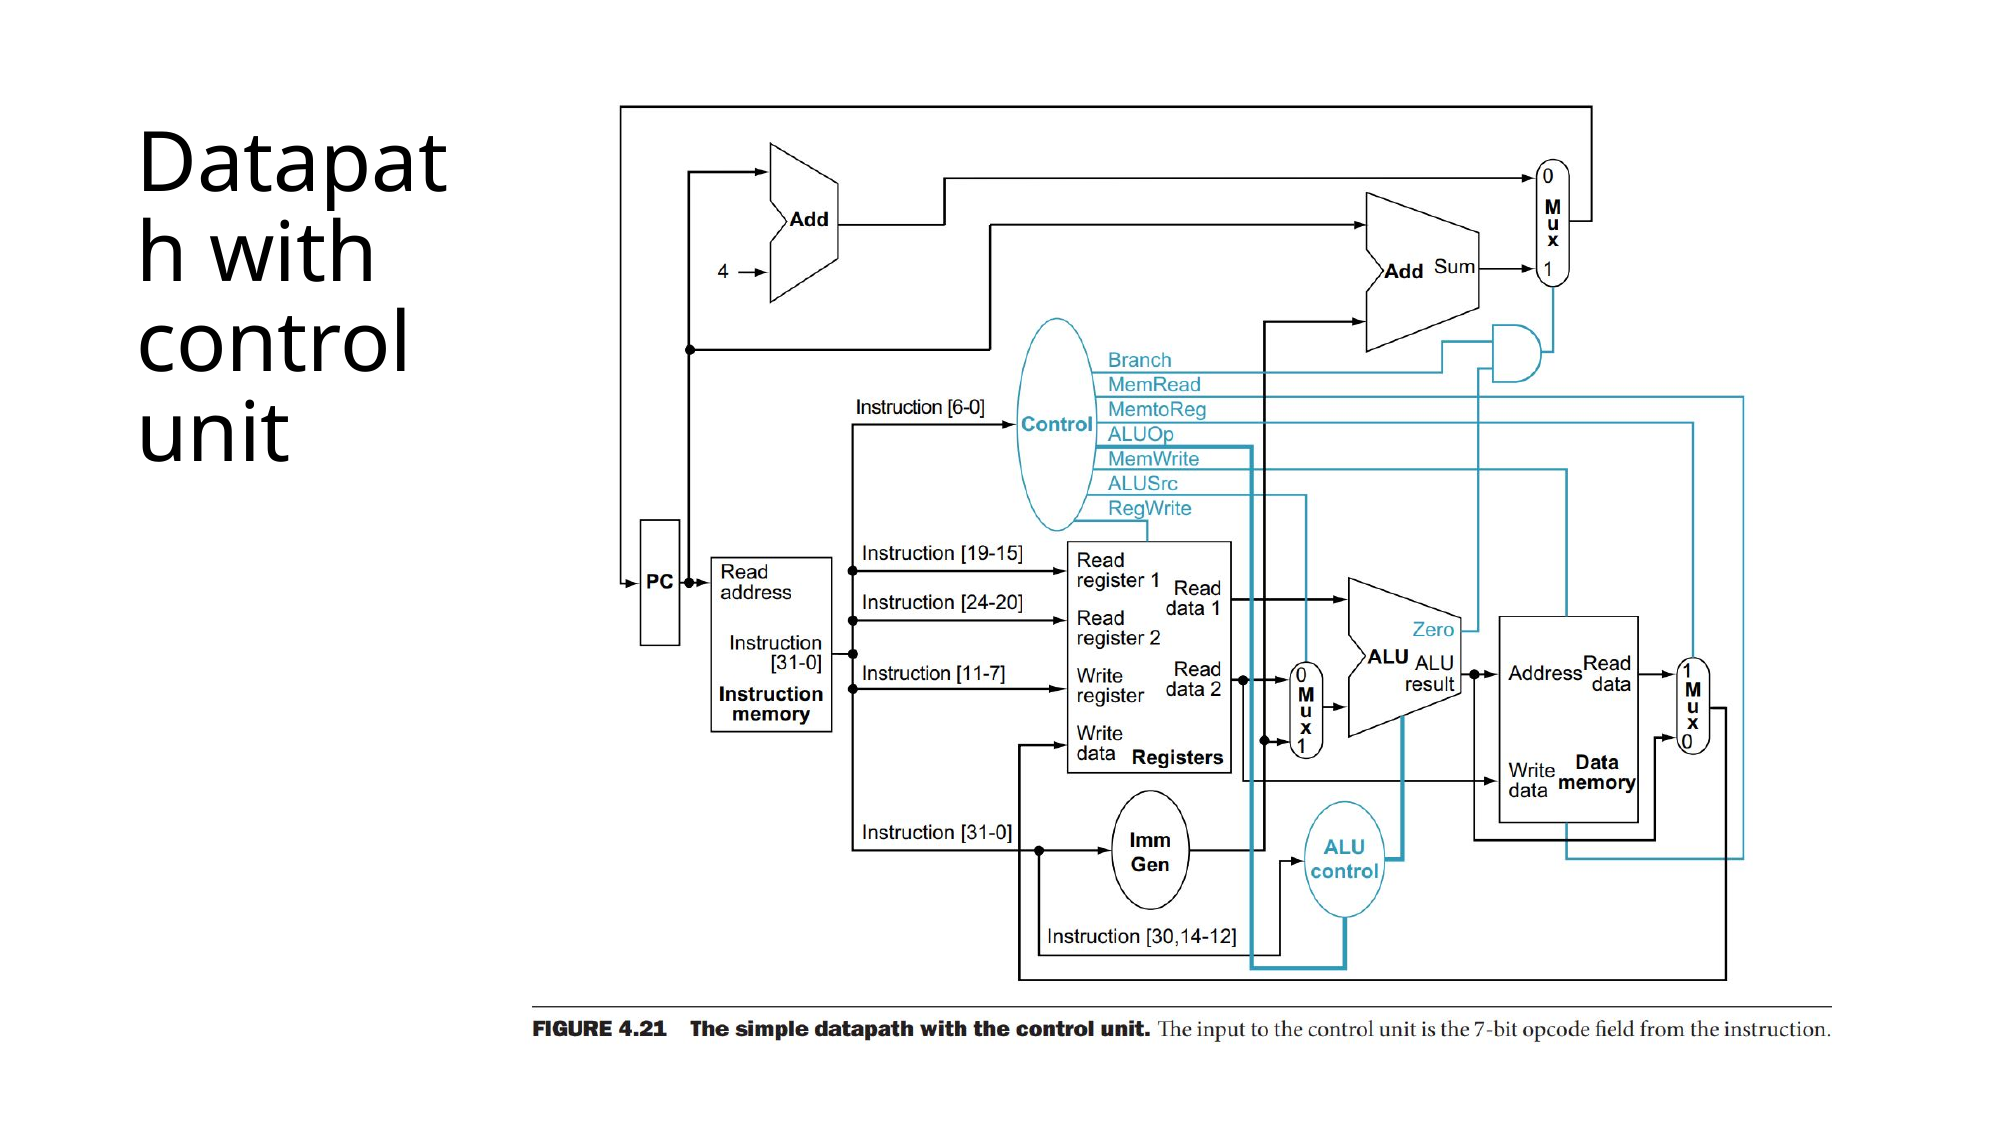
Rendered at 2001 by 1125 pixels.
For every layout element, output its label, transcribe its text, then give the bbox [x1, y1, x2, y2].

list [498, 80, 1847, 1045]
title Datapath with control unit [121, 85, 481, 514]
